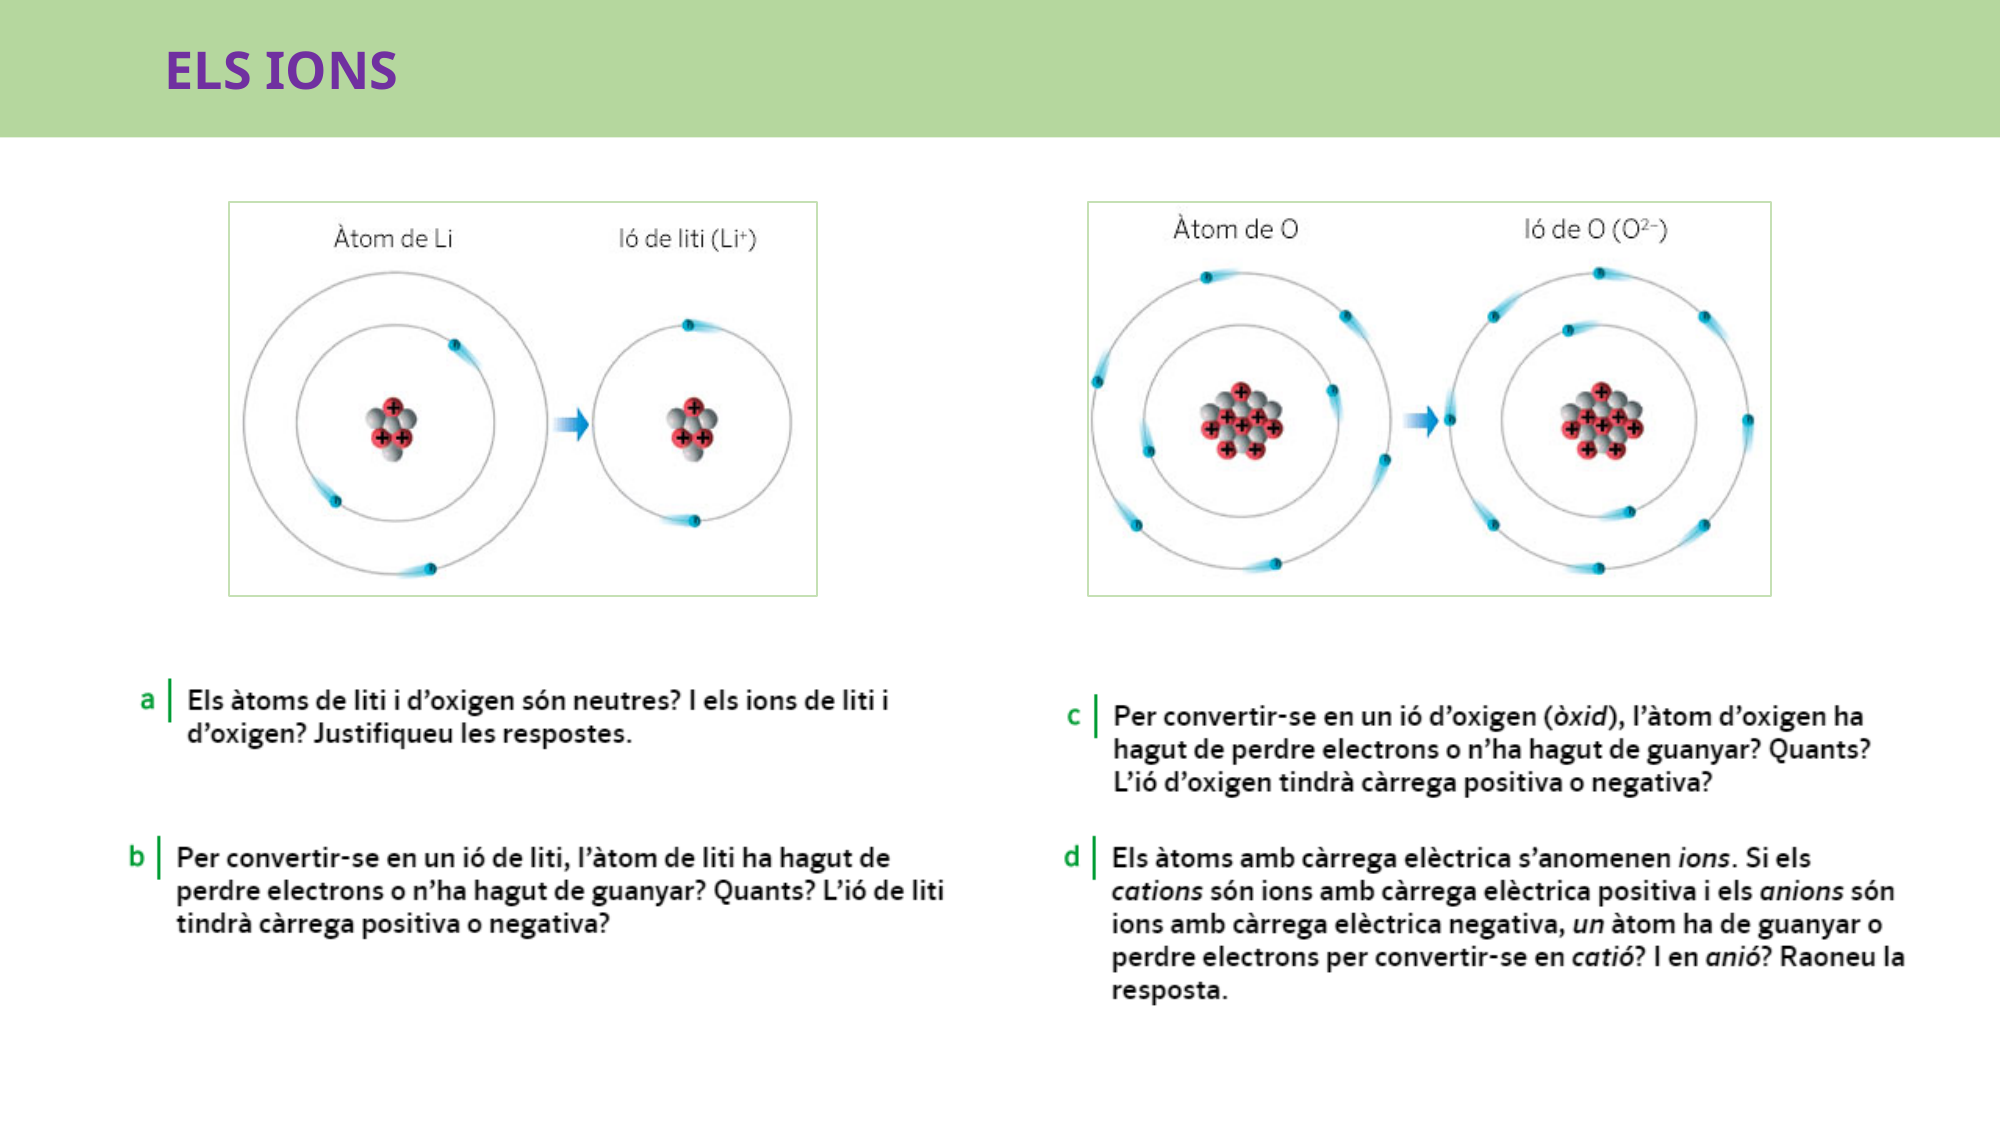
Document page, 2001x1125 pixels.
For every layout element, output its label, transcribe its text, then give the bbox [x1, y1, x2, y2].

picture [1046, 660, 1891, 809]
text_box ELS IONS [0, 0, 2000, 138]
picture [229, 202, 816, 595]
picture [109, 660, 902, 776]
picture [1046, 819, 1917, 1015]
picture [1088, 202, 1771, 595]
picture [109, 819, 954, 957]
